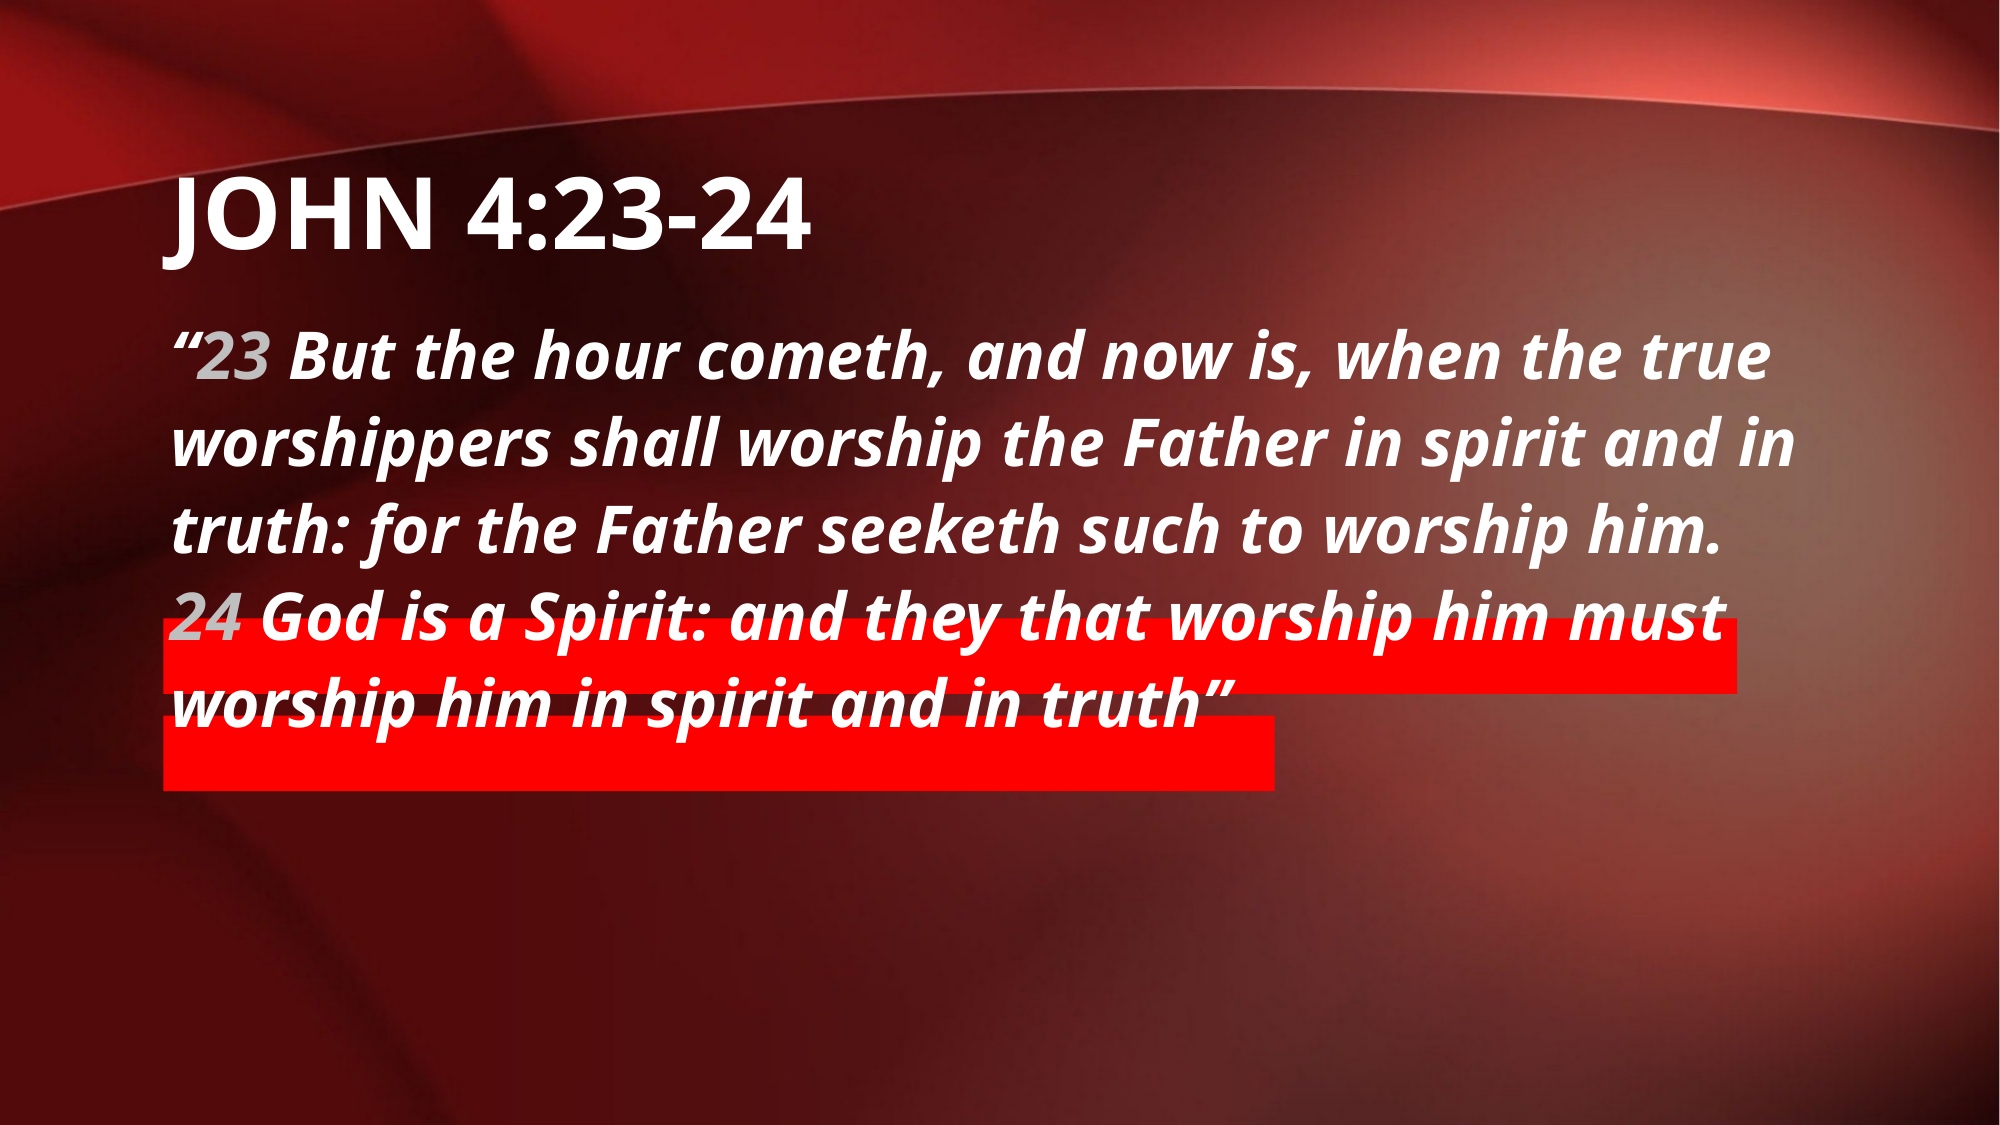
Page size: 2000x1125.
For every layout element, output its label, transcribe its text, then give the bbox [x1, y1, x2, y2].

title John 4:23-24 [149, 79, 1850, 280]
picture [0, 0, 2000, 1125]
list “23 But the hour cometh, and now is, when the true worshippers shall worship the Father in spirit and in truth: for the Father seeketh such to worship him. 24 God is a Spirit: and they that worship him must worship him in spirit and in truth” [149, 295, 1825, 813]
